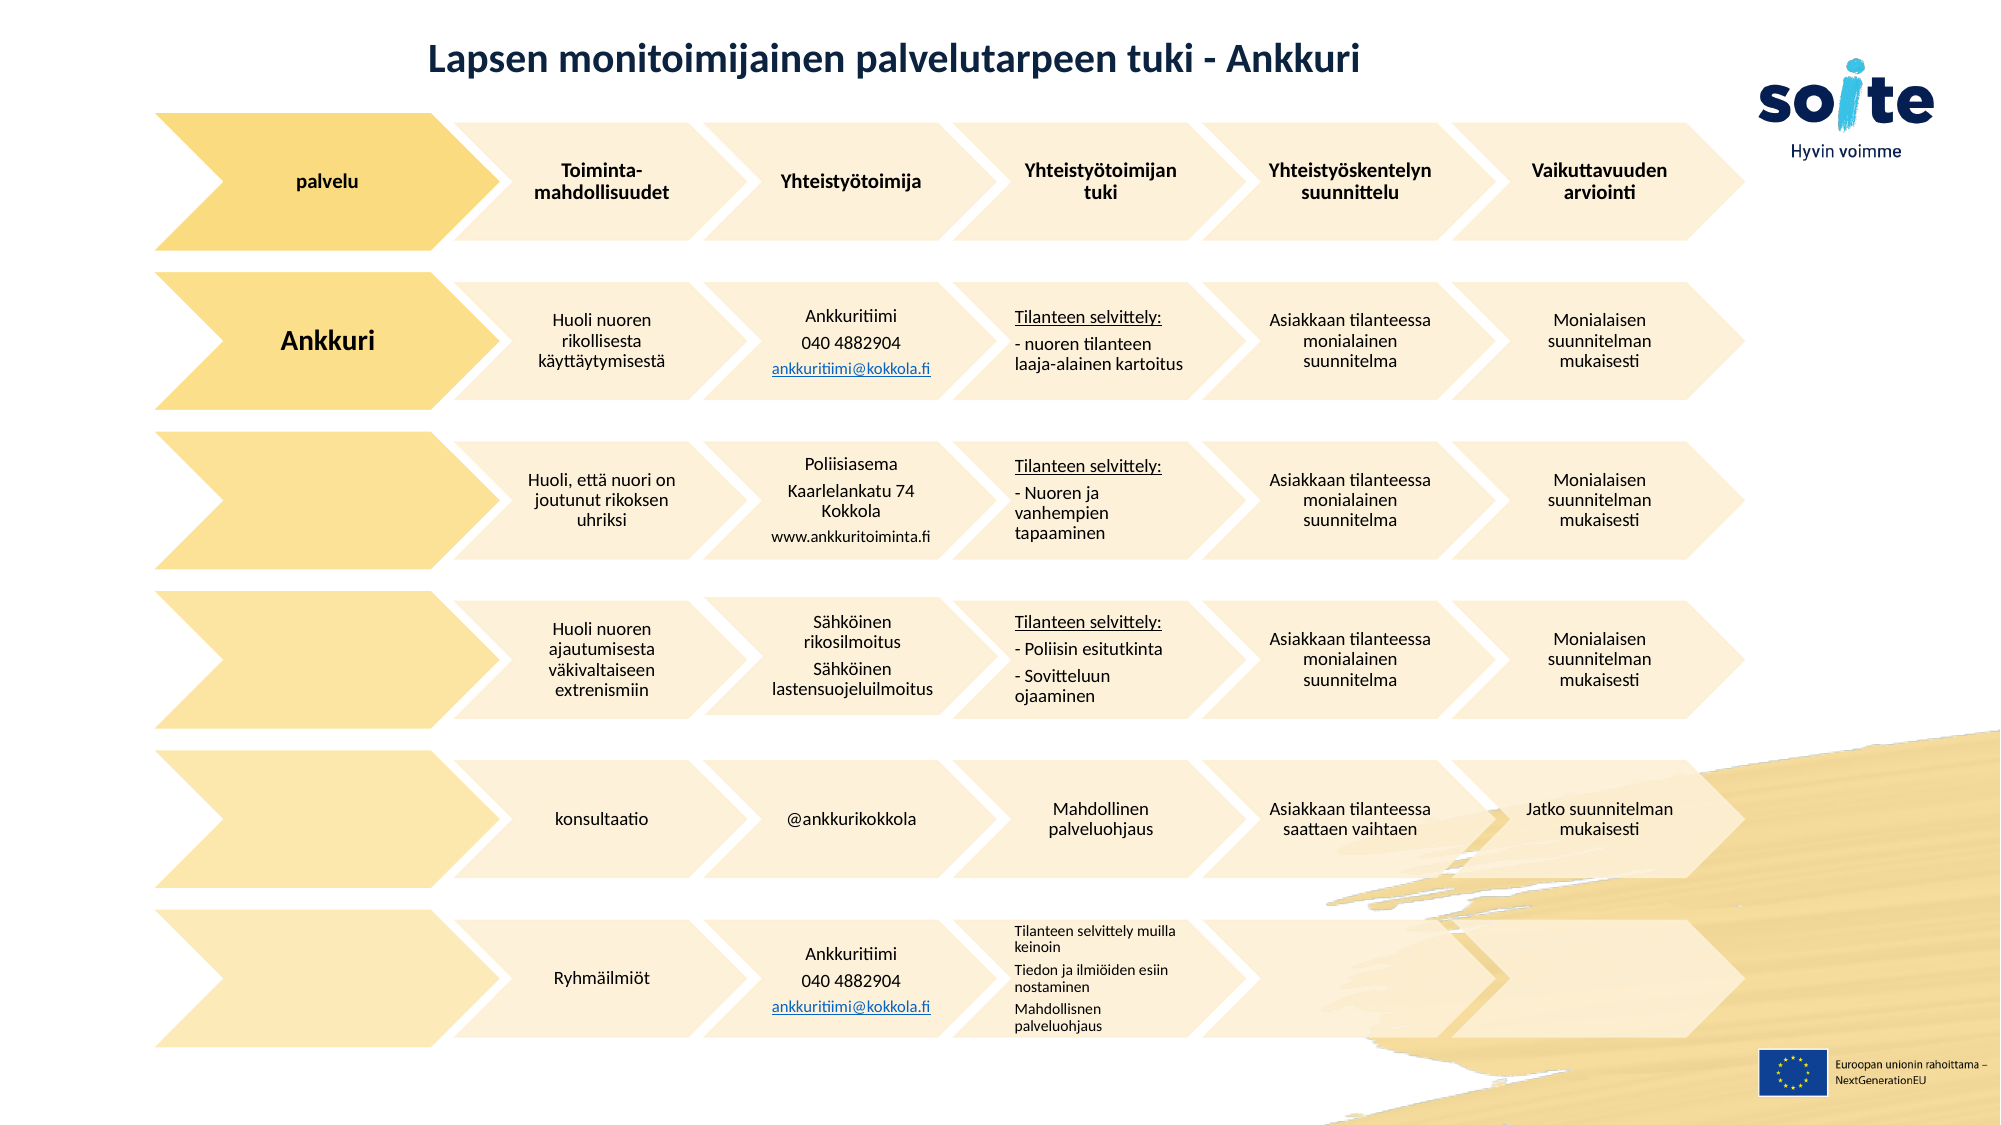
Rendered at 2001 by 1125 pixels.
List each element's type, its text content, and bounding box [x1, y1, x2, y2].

picture [1186, 700, 2001, 1125]
picture [1700, 24, 1992, 211]
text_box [17, 111, 1879, 1049]
title Lapsen monitoimijainen palvelutarpeen tuki - Ankkuri [94, 40, 1695, 111]
